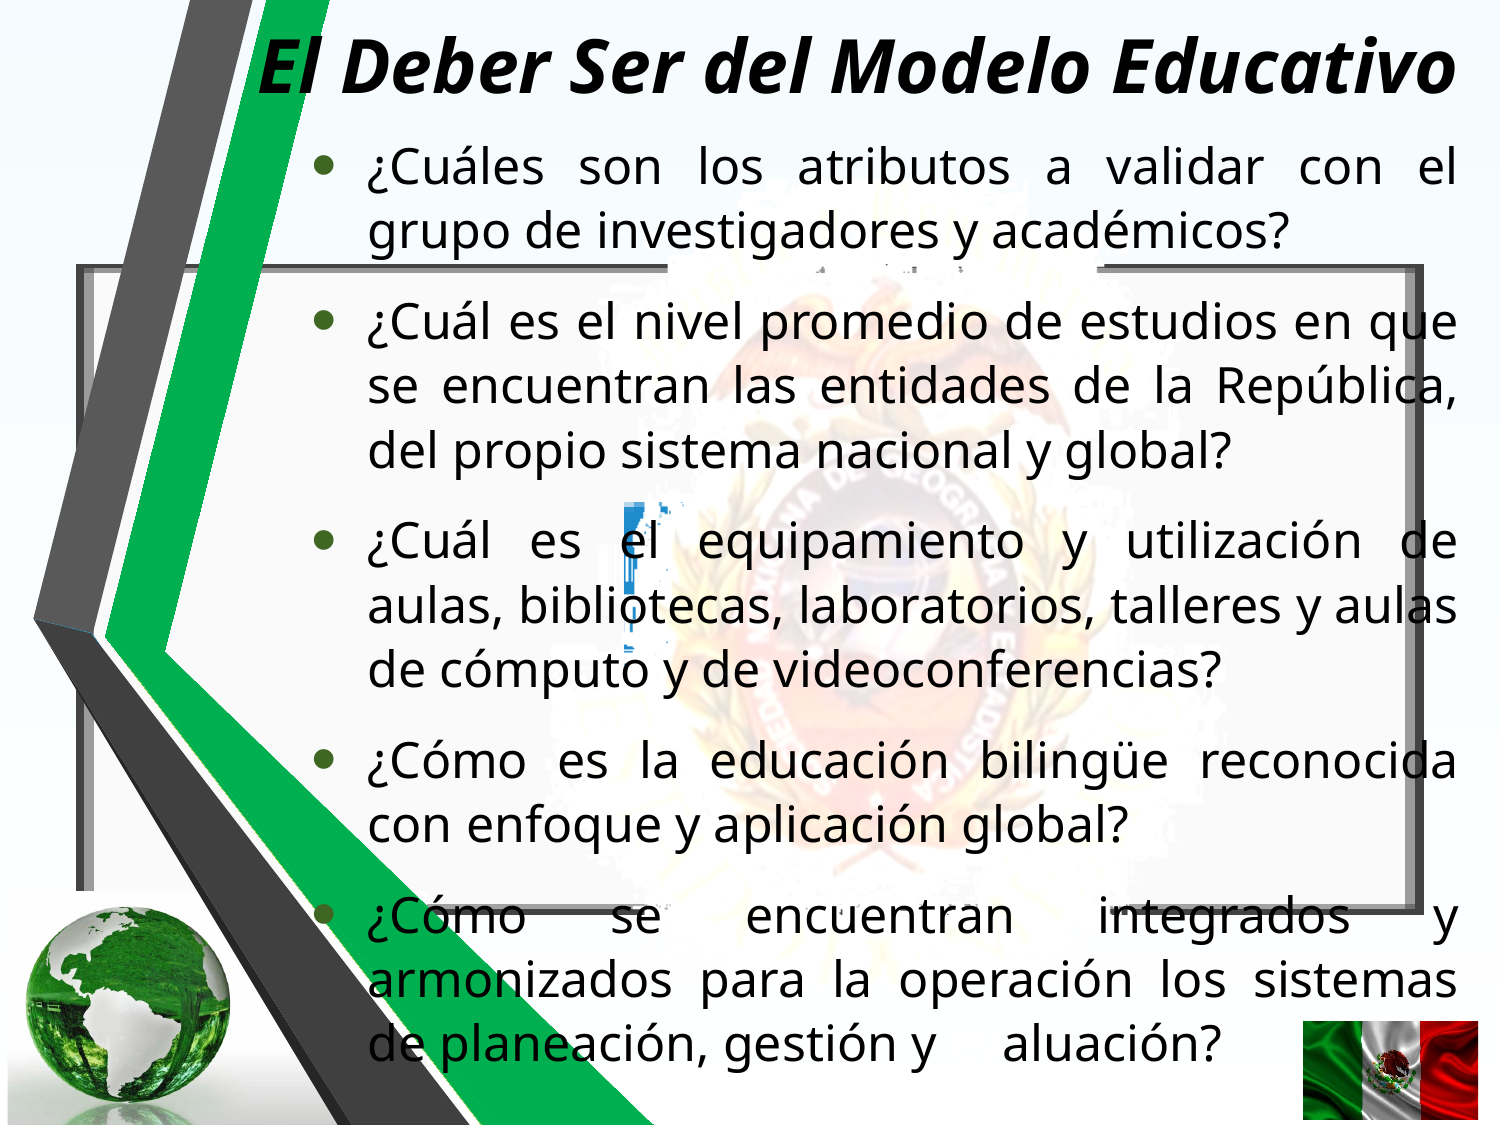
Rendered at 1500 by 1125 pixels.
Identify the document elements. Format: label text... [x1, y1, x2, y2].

picture [1303, 1021, 1479, 1120]
picture [7, 891, 337, 1125]
subtitle ¿Cuáles son los atributos a validar con el grupo de investigadores y académicos? ¿Cuál es el nivel promedio de estudios en que se encuentran las entidades de la República, del propio sistema nacional y global? ¿Cuál es el equipamiento y utilización de aulas, bibliotecas, laboratorios, talleres y aulas de cómputo y de videoconferencias? ¿Cómo es la educación bilingüe reconocida con enfoque y aplicación global? ¿Cómo se encuentran integrados y armonizados para la operación los sistemas de planeación, gestión y evaluación? [296, 123, 1475, 1079]
title El Deber Ser del Modelo Educativo [31, 14, 1475, 113]
picture [505, 179, 1251, 985]
